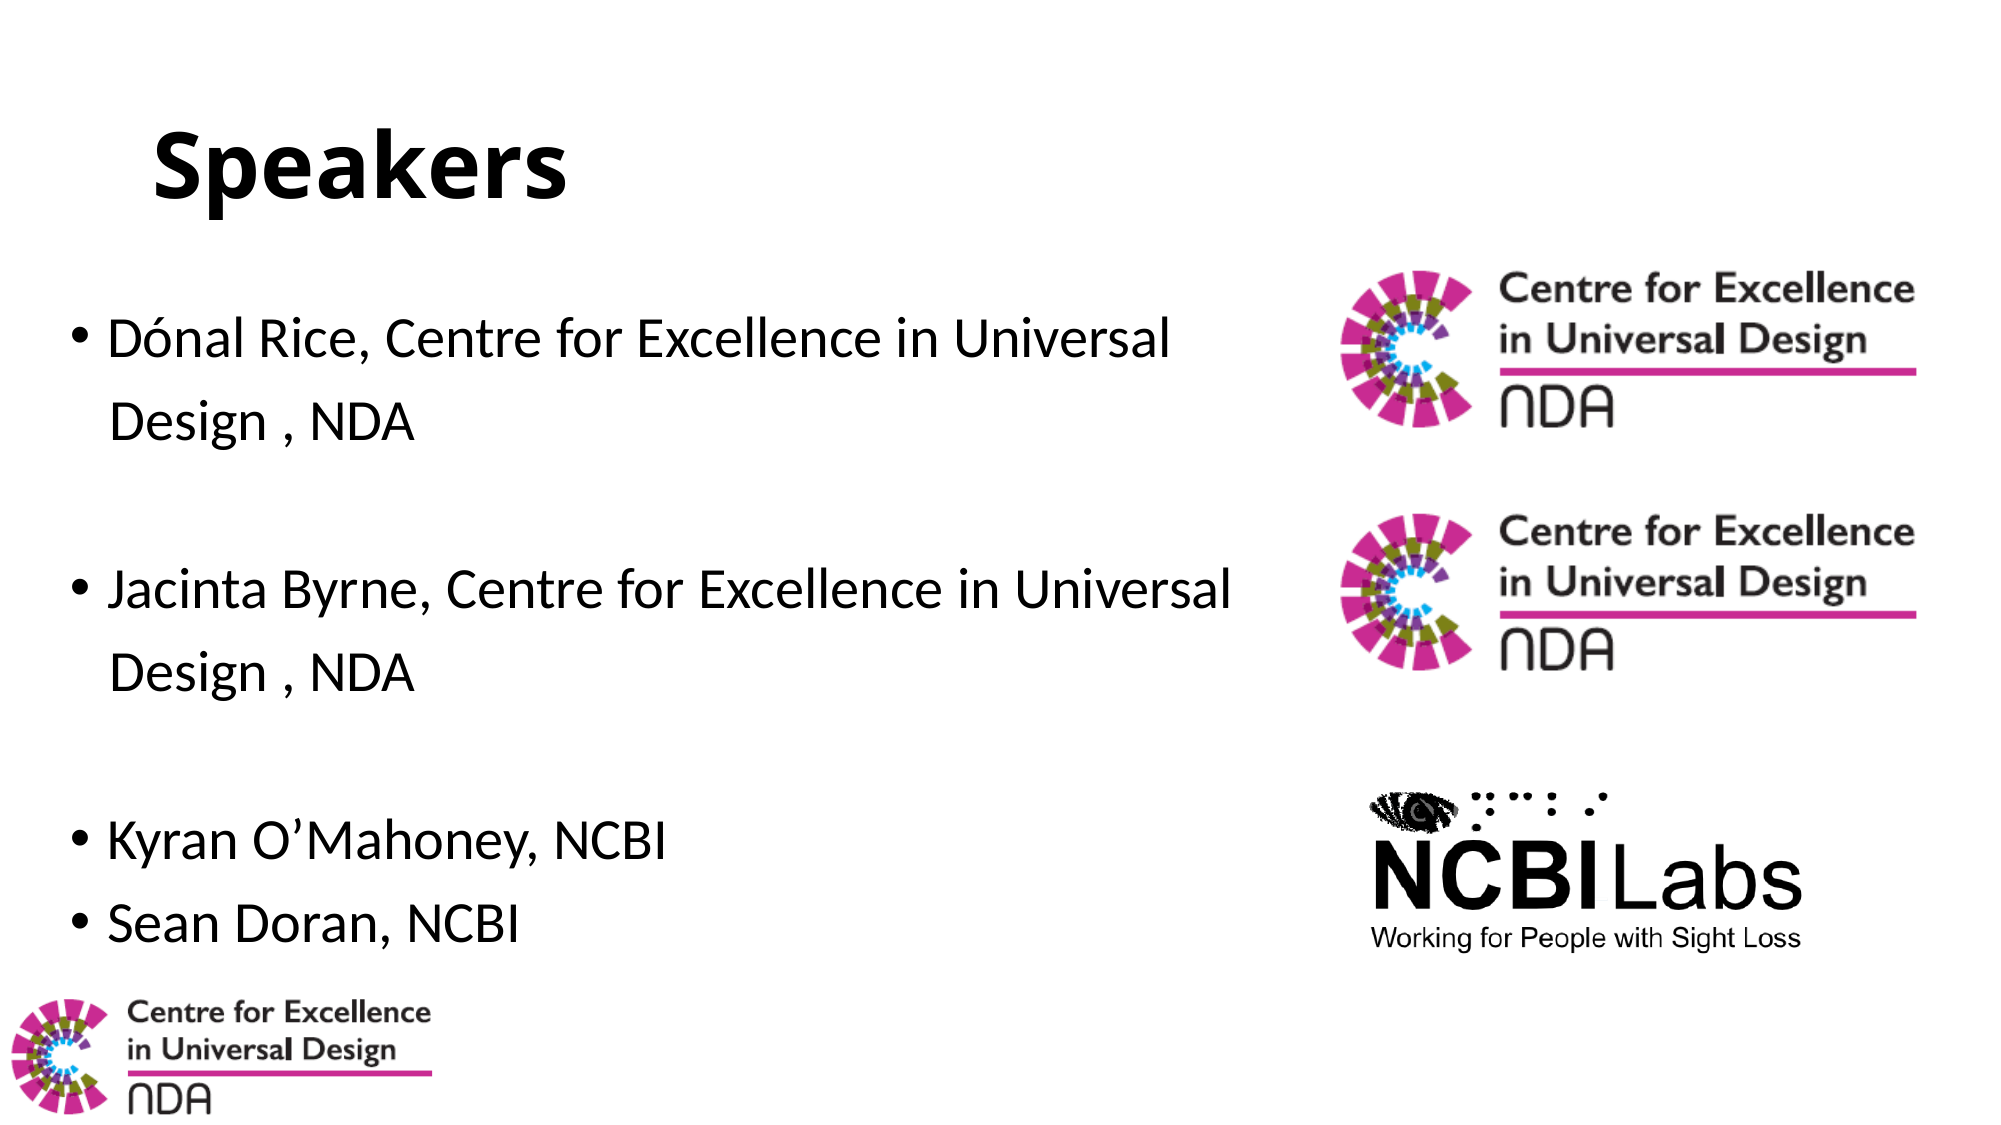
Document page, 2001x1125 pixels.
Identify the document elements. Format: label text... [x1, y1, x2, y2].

picture [1335, 511, 1926, 677]
picture [1365, 756, 1810, 977]
picture [1335, 268, 1926, 434]
picture [8, 997, 439, 1119]
list Dónal Rice, Centre for Excellence in Universal Design , NDA Jacinta Byrne, Centre for Excellence in Universal Design , NDA Kyran O’Mahoney, NCBI Sean Doran, NCBI [54, 299, 1780, 1014]
title Speakers [137, 59, 1863, 278]
